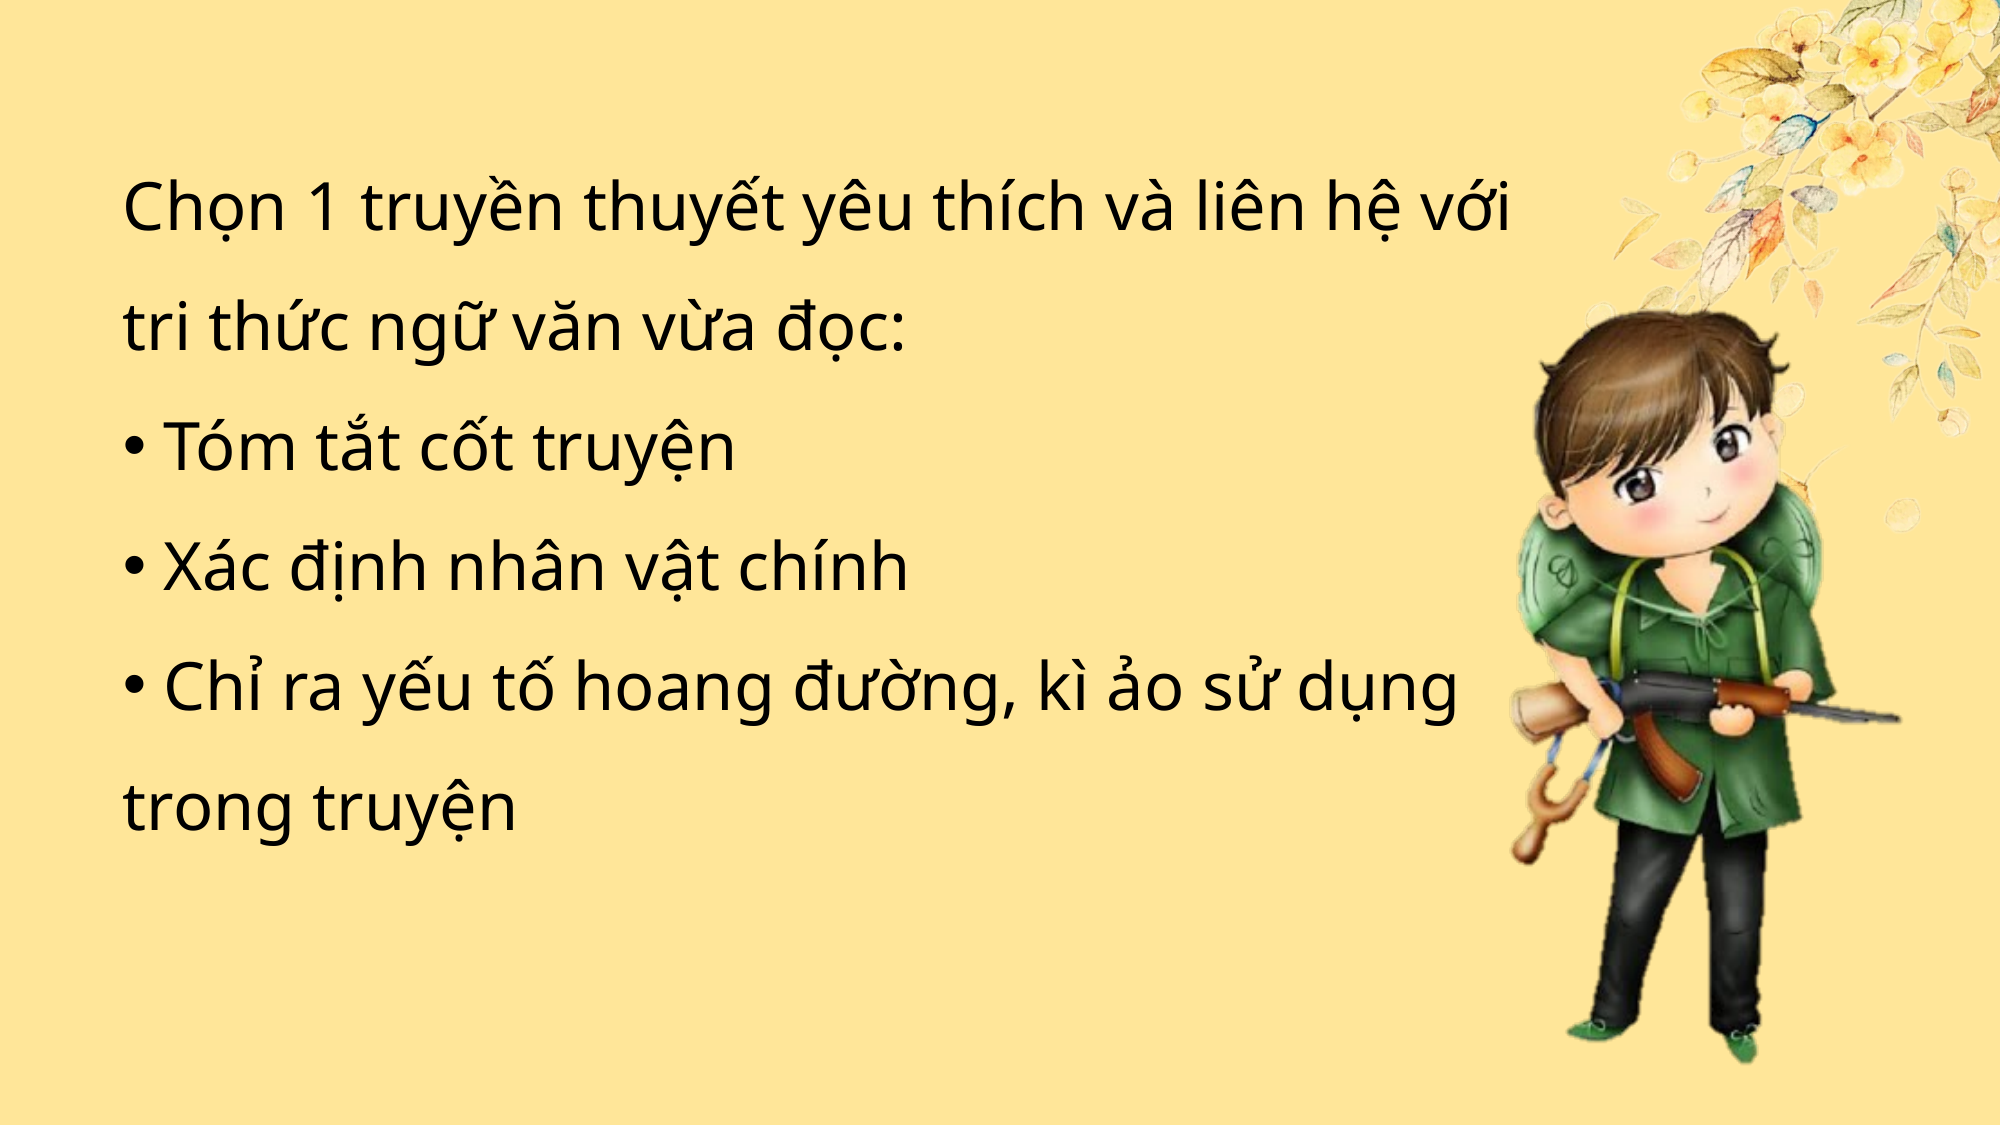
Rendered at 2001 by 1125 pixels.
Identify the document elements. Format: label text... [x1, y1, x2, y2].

text_box Chọn 1 truyền thuyết yêu thích và liên hệ với tri thức ngữ văn vừa đọc: Tóm tắt cốt truyện Xác định nhân vật chính Chỉ ra yếu tố hoang đường, kì ảo sử dụng trong truyện [108, 116, 1556, 851]
picture [1472, 0, 2000, 1125]
